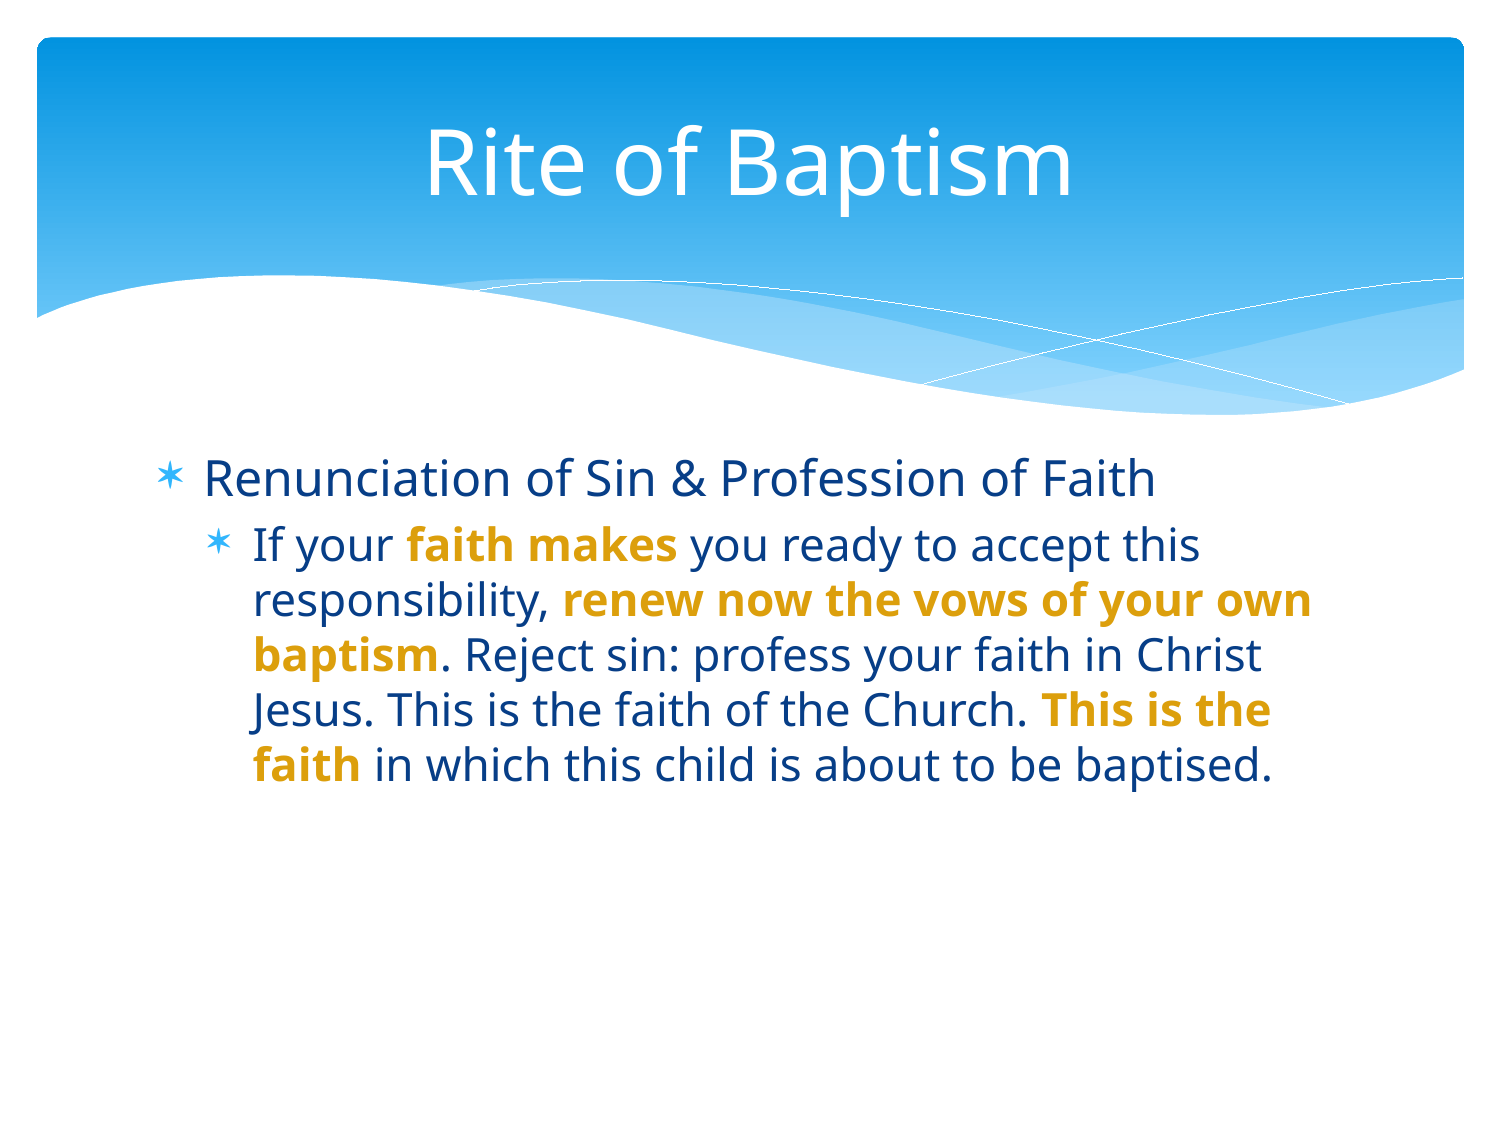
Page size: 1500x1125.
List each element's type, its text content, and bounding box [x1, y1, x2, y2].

list Renunciation of Sin & Profession of Faith If your faith makes you ready to accept this responsibility, renew now the vows of your own baptism. Reject sin: profess your faith in Christ Jesus. This is the faith of the Church. This is the faith in which this child is about to be baptised. [143, 438, 1359, 1005]
title Rite of Baptism [75, 55, 1425, 261]
